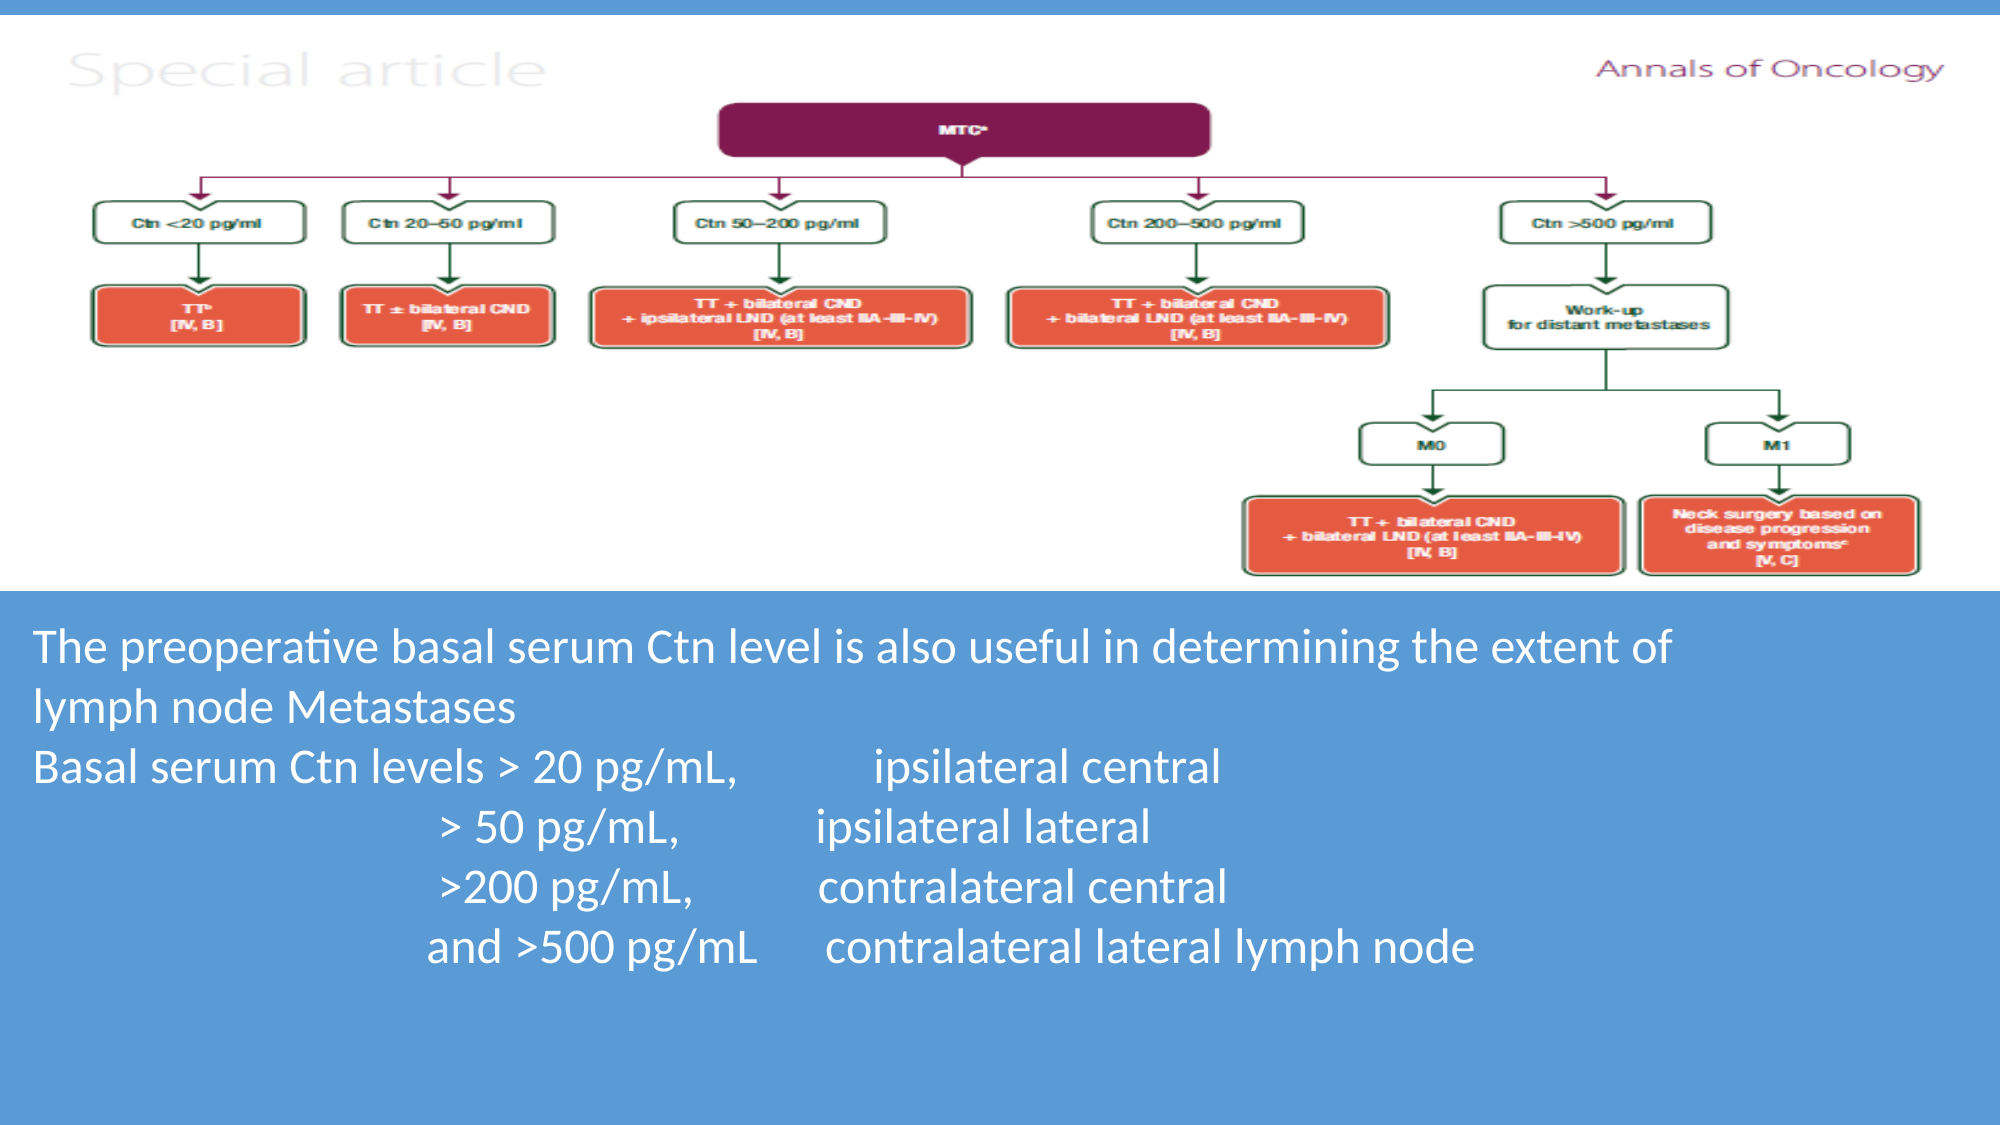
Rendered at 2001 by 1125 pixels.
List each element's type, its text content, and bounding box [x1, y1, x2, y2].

subtitle [0, 591, 2000, 1125]
text_box The preoperative basal serum Ctn level is also useful in determining the extent of lymph node Metastases Basal serum Ctn levels > 20 pg/mL, ipsilateral central > 50 pg/mL, ipsilateral lateral >200 pg/mL, contralateral central and >500 pg/mL contralateral lateral lymph node [0, 605, 1733, 981]
picture [0, 14, 2000, 591]
